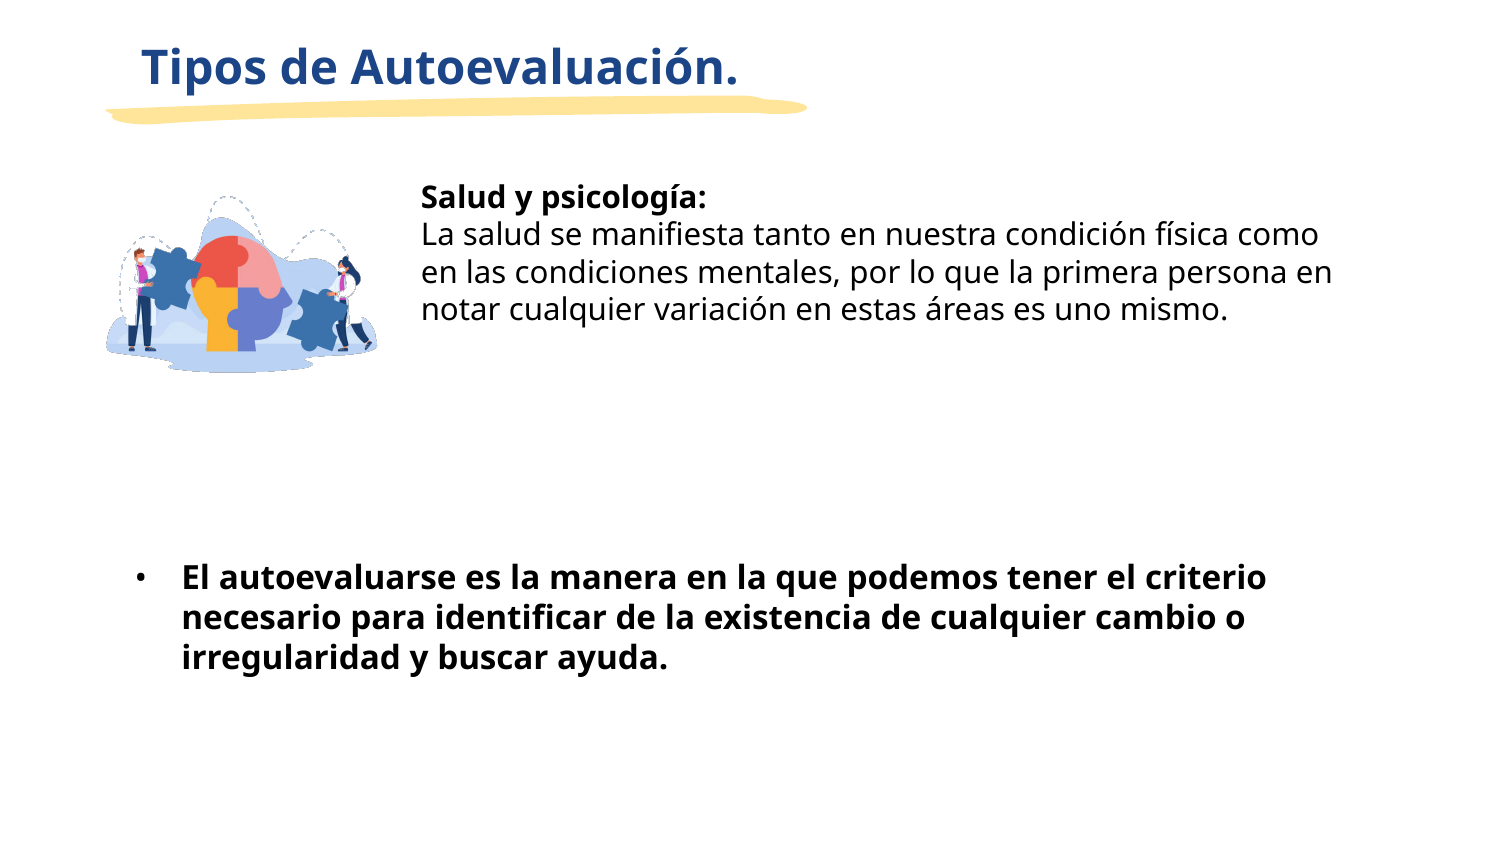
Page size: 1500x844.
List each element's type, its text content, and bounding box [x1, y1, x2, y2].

picture [94, 187, 389, 385]
text_box Salud y psicología: La salud se manifiesta tanto en nuestra condición física como en las condiciones mentales, por lo que la primera persona en notar cualquier variación en estas áreas es uno mismo. [380, 162, 1358, 433]
title Tipos de Autoevaluación. [140, 36, 1405, 96]
list El autoevaluarse es la manera en la que podemos tener el criterio necesario para identificar de la existencia de cualquier cambio o irregularidad y buscar ayuda. [94, 504, 1412, 644]
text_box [94, 95, 810, 125]
